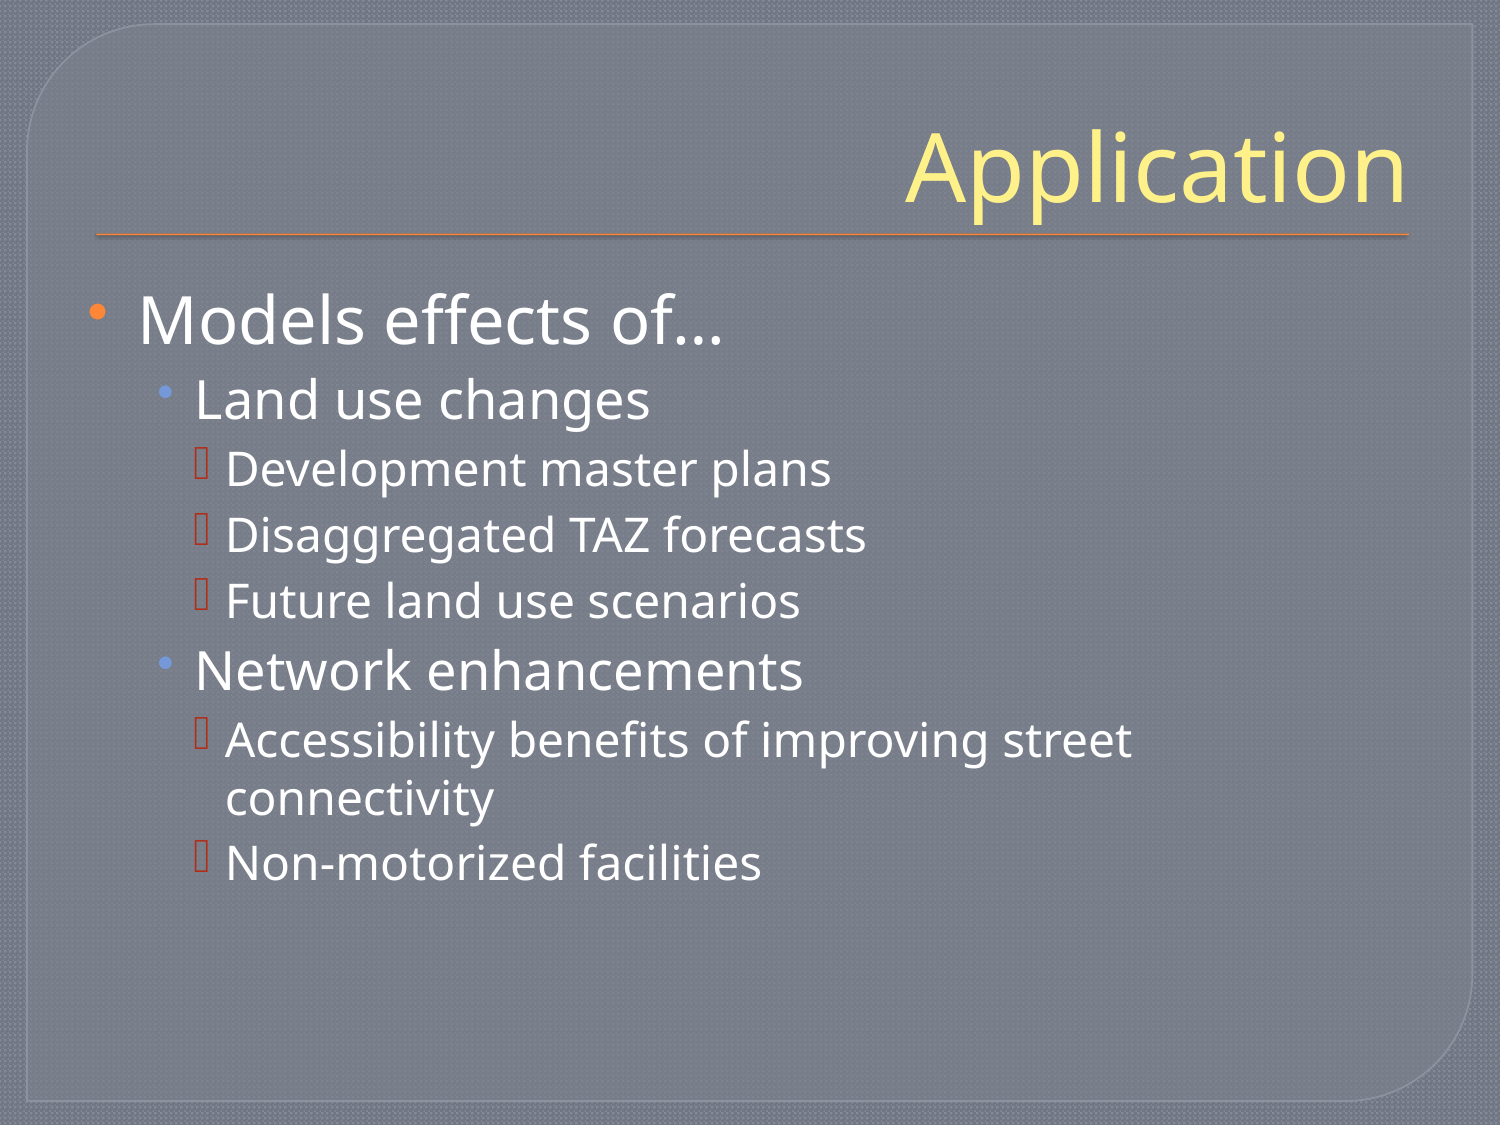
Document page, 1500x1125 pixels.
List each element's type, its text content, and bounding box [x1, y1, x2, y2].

title Application [75, 41, 1425, 230]
list Models effects of… Land use changes Development master plans Disaggregated TAZ forecasts Future land use scenarios Network enhancements Accessibility benefits of improving street connectivity Non-motorized facilities [75, 270, 1425, 1013]
